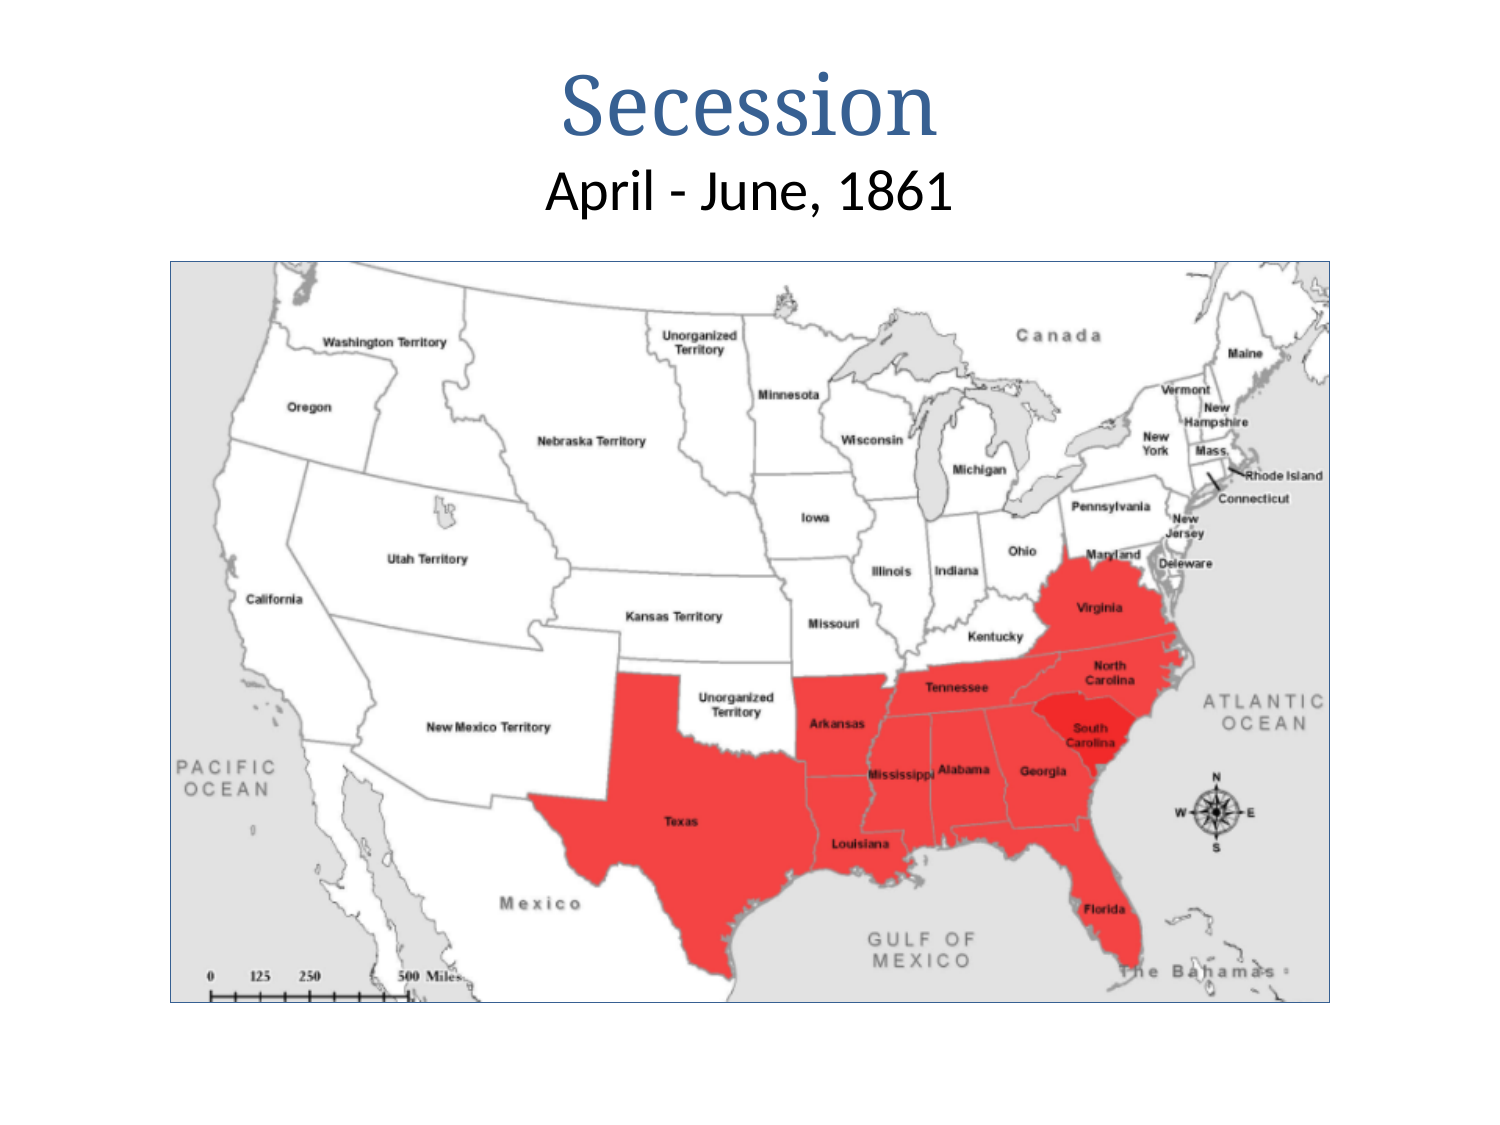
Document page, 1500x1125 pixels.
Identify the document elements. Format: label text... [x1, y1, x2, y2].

picture [171, 262, 1329, 1002]
text_box Secession April - June, 1861 [0, 44, 1500, 230]
